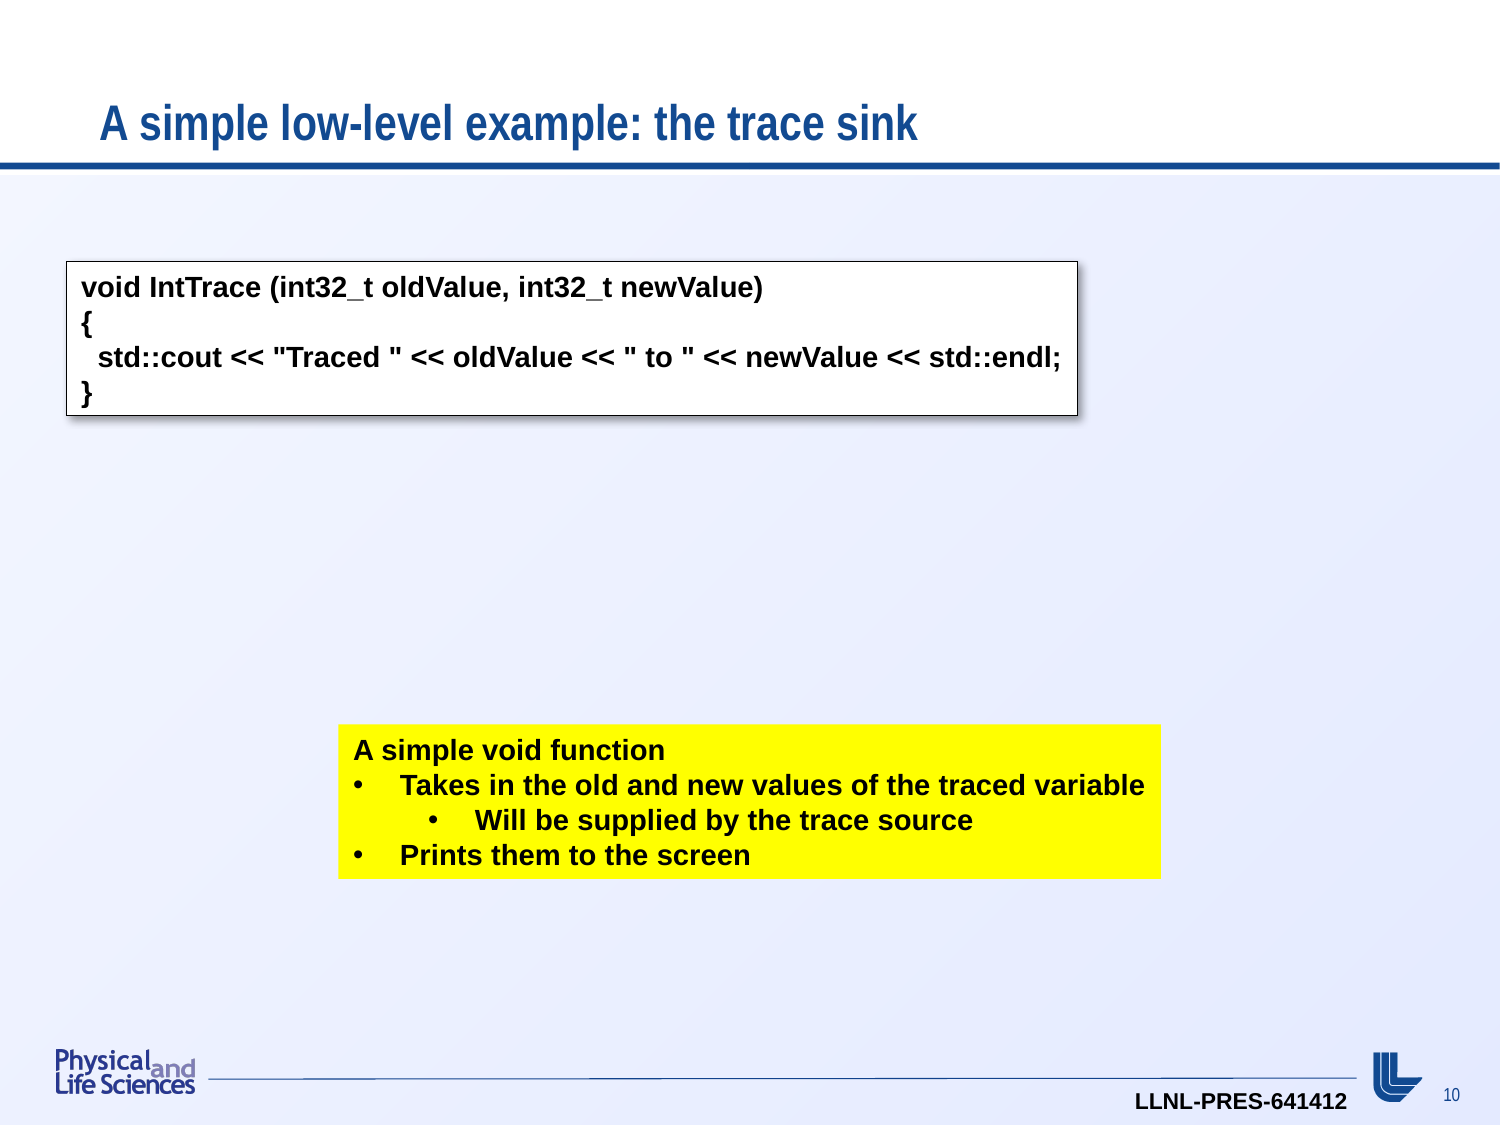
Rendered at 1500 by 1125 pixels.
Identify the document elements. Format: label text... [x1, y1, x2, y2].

picture [1365, 1050, 1425, 1108]
text_box A simple void function Takes in the old and new values of the traced variable Will be supplied by the trace source Prints them to the screen [338, 724, 1161, 879]
picture [56, 1049, 195, 1094]
text_box void IntTrace (int32_t oldValue, int32_t newValue) { std::cout << "Traced " << oldValue << " to " << newValue << std::endl; } [66, 261, 1078, 416]
title A simple low-level example: the trace sink [99, 24, 1405, 159]
